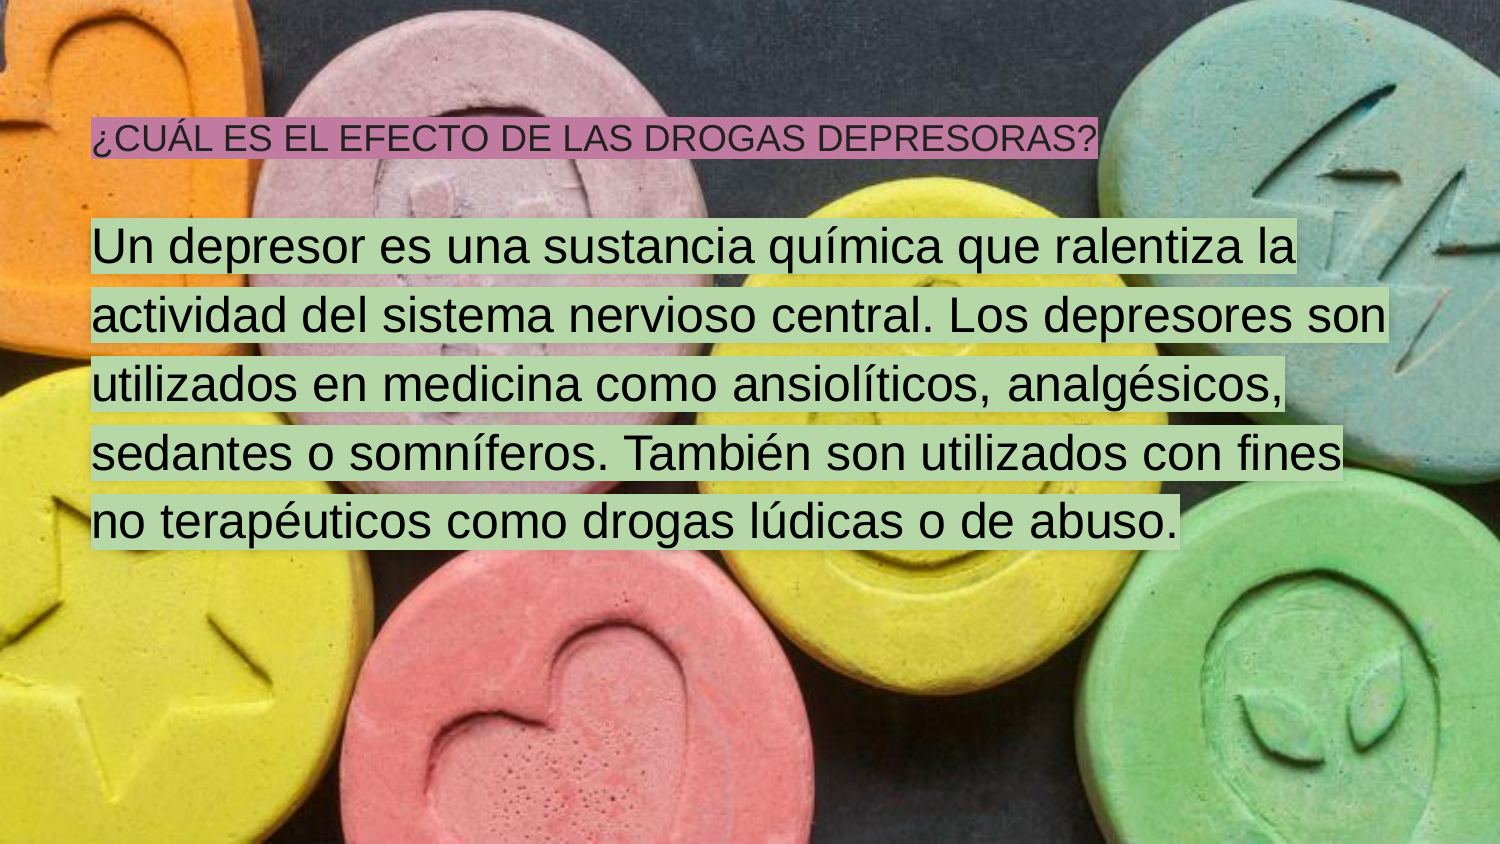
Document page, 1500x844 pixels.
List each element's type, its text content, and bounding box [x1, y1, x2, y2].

list Un depresor es una sustancia química que ralentiza la actividad del sistema nervioso central. Los depresores son utilizados en medicina como ansiolíticos, analgésicos, sedantes o somníferos. También son utilizados con fines no terapéuticos como drogas lúdicas o de abuso. [51, 189, 1449, 750]
picture [0, 0, 1500, 844]
title ¿CUÁL ES EL EFECTO DE LAS DROGAS DEPRESORAS? [51, 72, 1449, 167]
